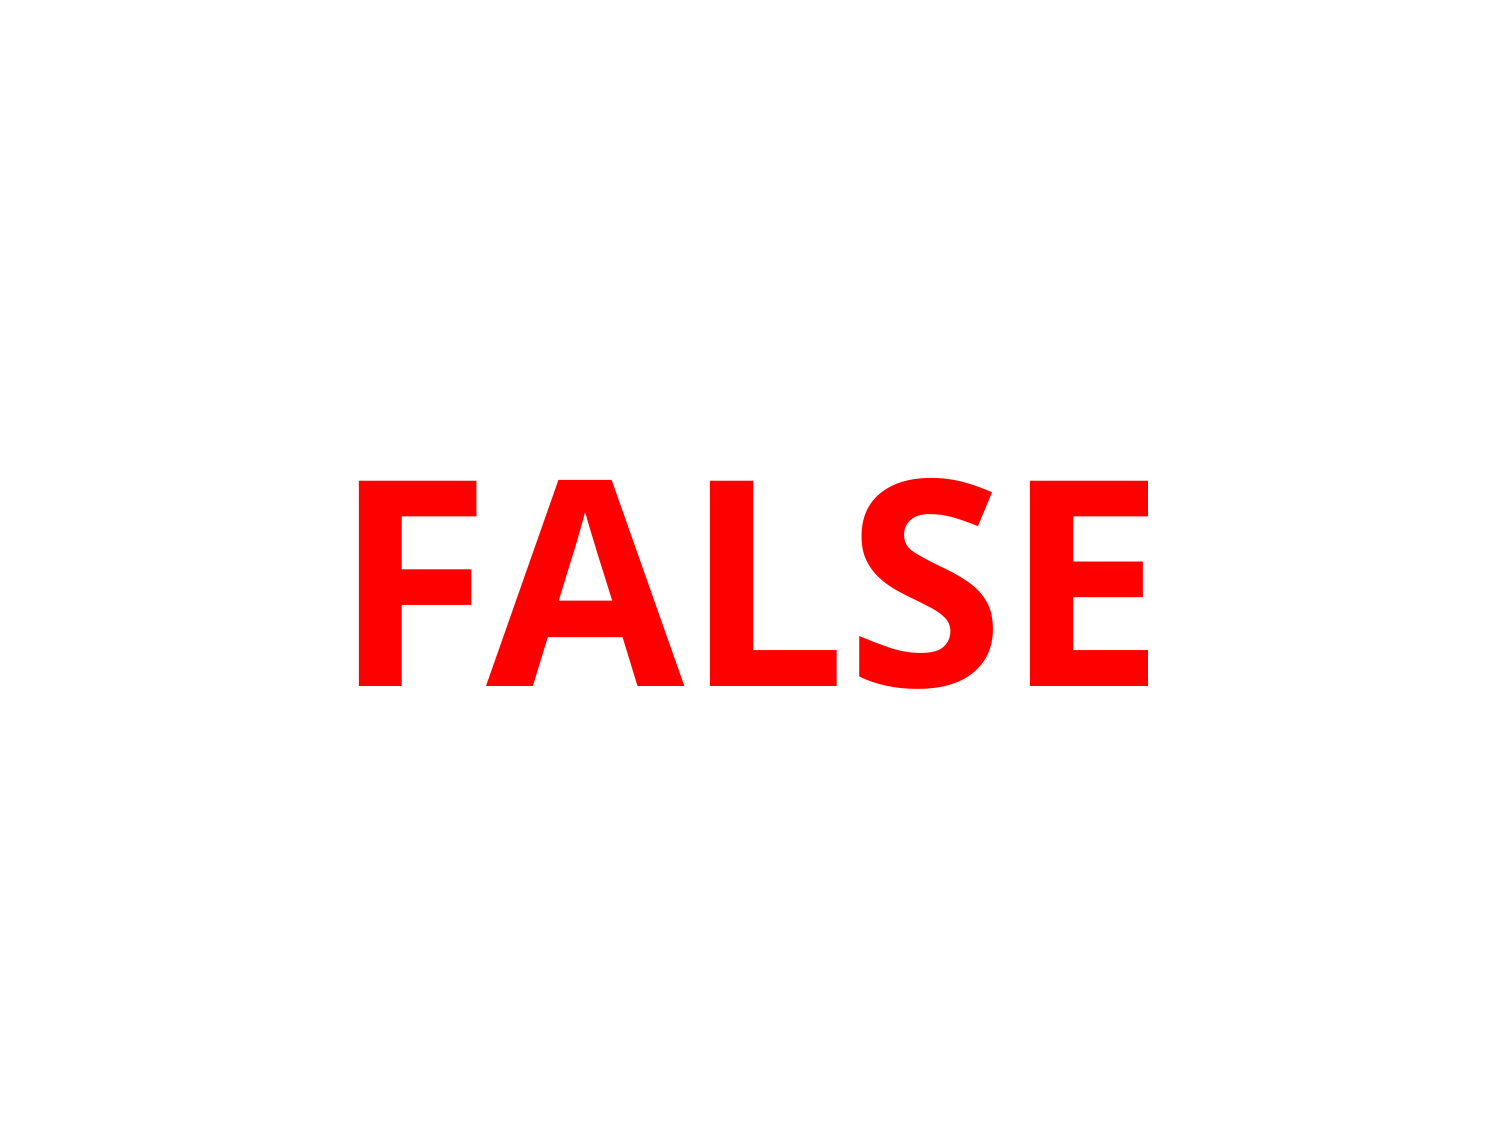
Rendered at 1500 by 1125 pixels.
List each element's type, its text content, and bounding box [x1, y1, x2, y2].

title FALSE [146, 431, 1354, 713]
